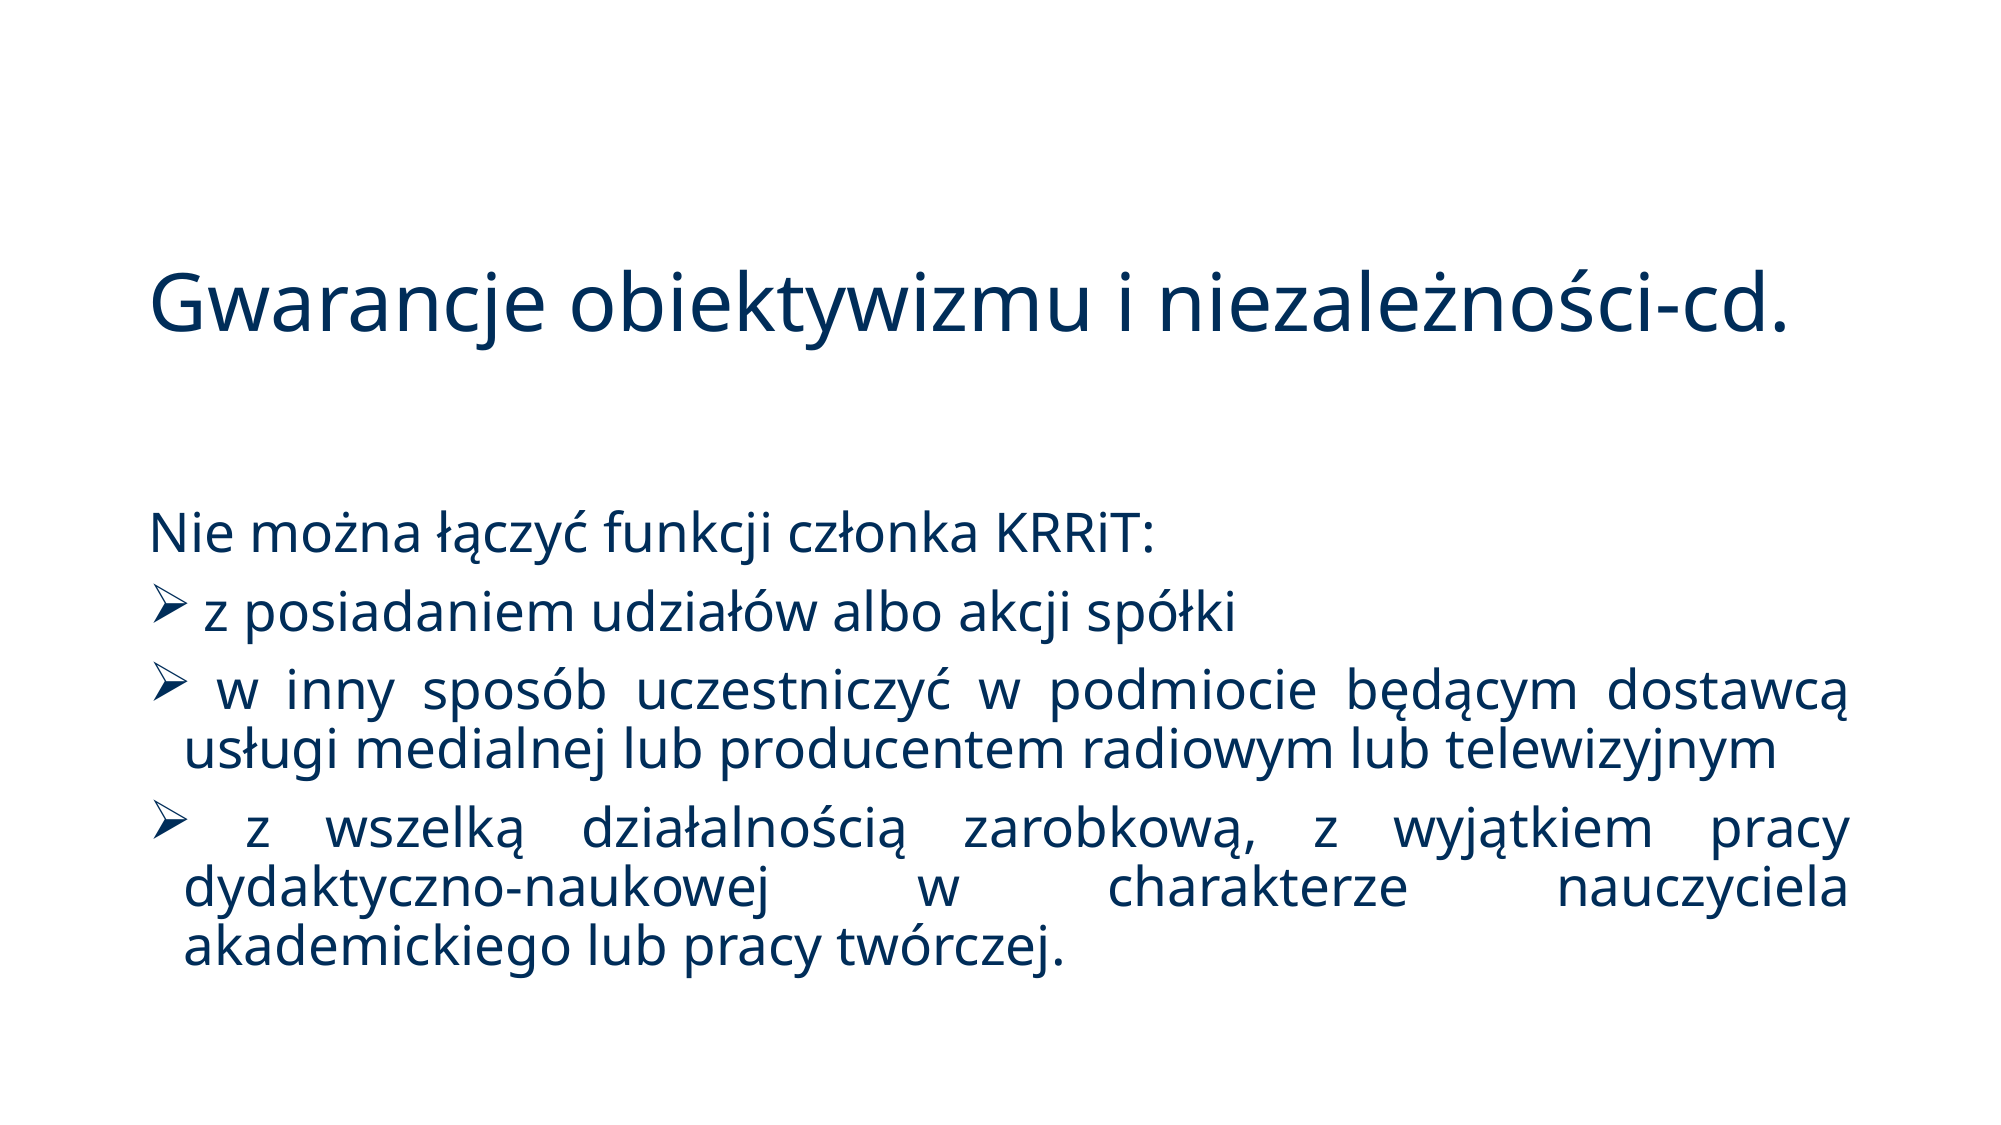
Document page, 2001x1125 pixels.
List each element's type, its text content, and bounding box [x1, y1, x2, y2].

title Gwarancje obiektywizmu i niezależności-cd. [133, 244, 1867, 367]
list Nie można łączyć funkcji członka KRRiT: z posiadaniem udziałów albo akcji spółki w inny sposób uczestniczyć w podmiocie będącym dostawcą usługi medialnej lub producentem radiowym lub telewizyjnym z wszelką działalnością zarobkową, z wyjątkiem pracy dydaktyczno-naukowej w charakterze nauczyciela akademickiego lub pracy twórczej. [133, 412, 1867, 992]
